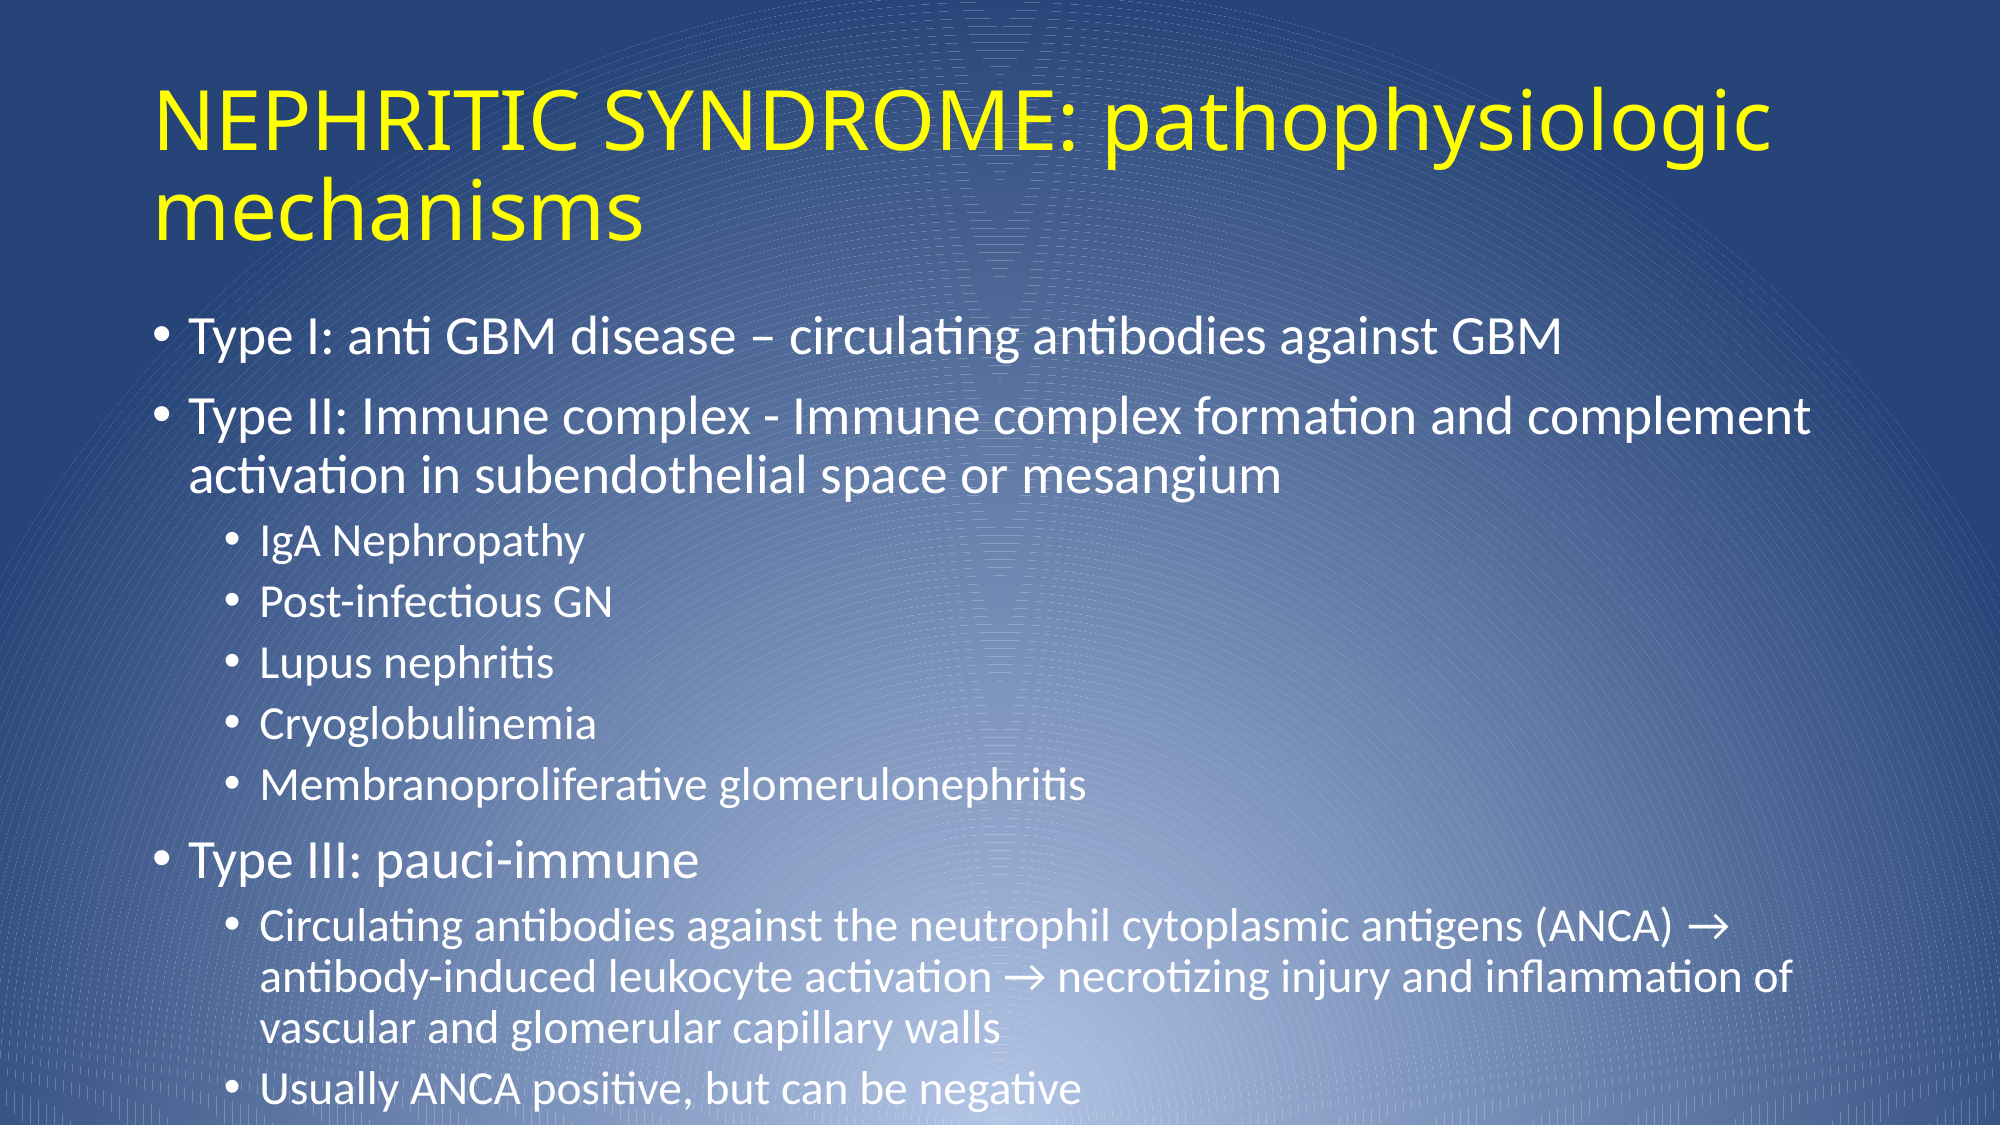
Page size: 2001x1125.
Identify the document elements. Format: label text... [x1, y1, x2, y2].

title NEPHRITIC SYNDROME: pathophysiologic mechanisms [137, 59, 1863, 278]
list Type I: anti GBM disease – circulating antibodies against GBM Type II: Immune complex - Immune complex formation and complement activation in subendothelial space or mesangium IgA Nephropathy Post-infectious GN Lupus nephritis Cryoglobulinemia Membranoproliferative glomerulonephritis Type III: pauci-immune Circulating antibodies against the neutrophil cytoplasmic antigens (ANCA) → antibody-induced leukocyte activation → necrotizing injury and inflammation of vascular and glomerular capillary walls Usually ANCA positive, but can be negative [137, 299, 1863, 1125]
